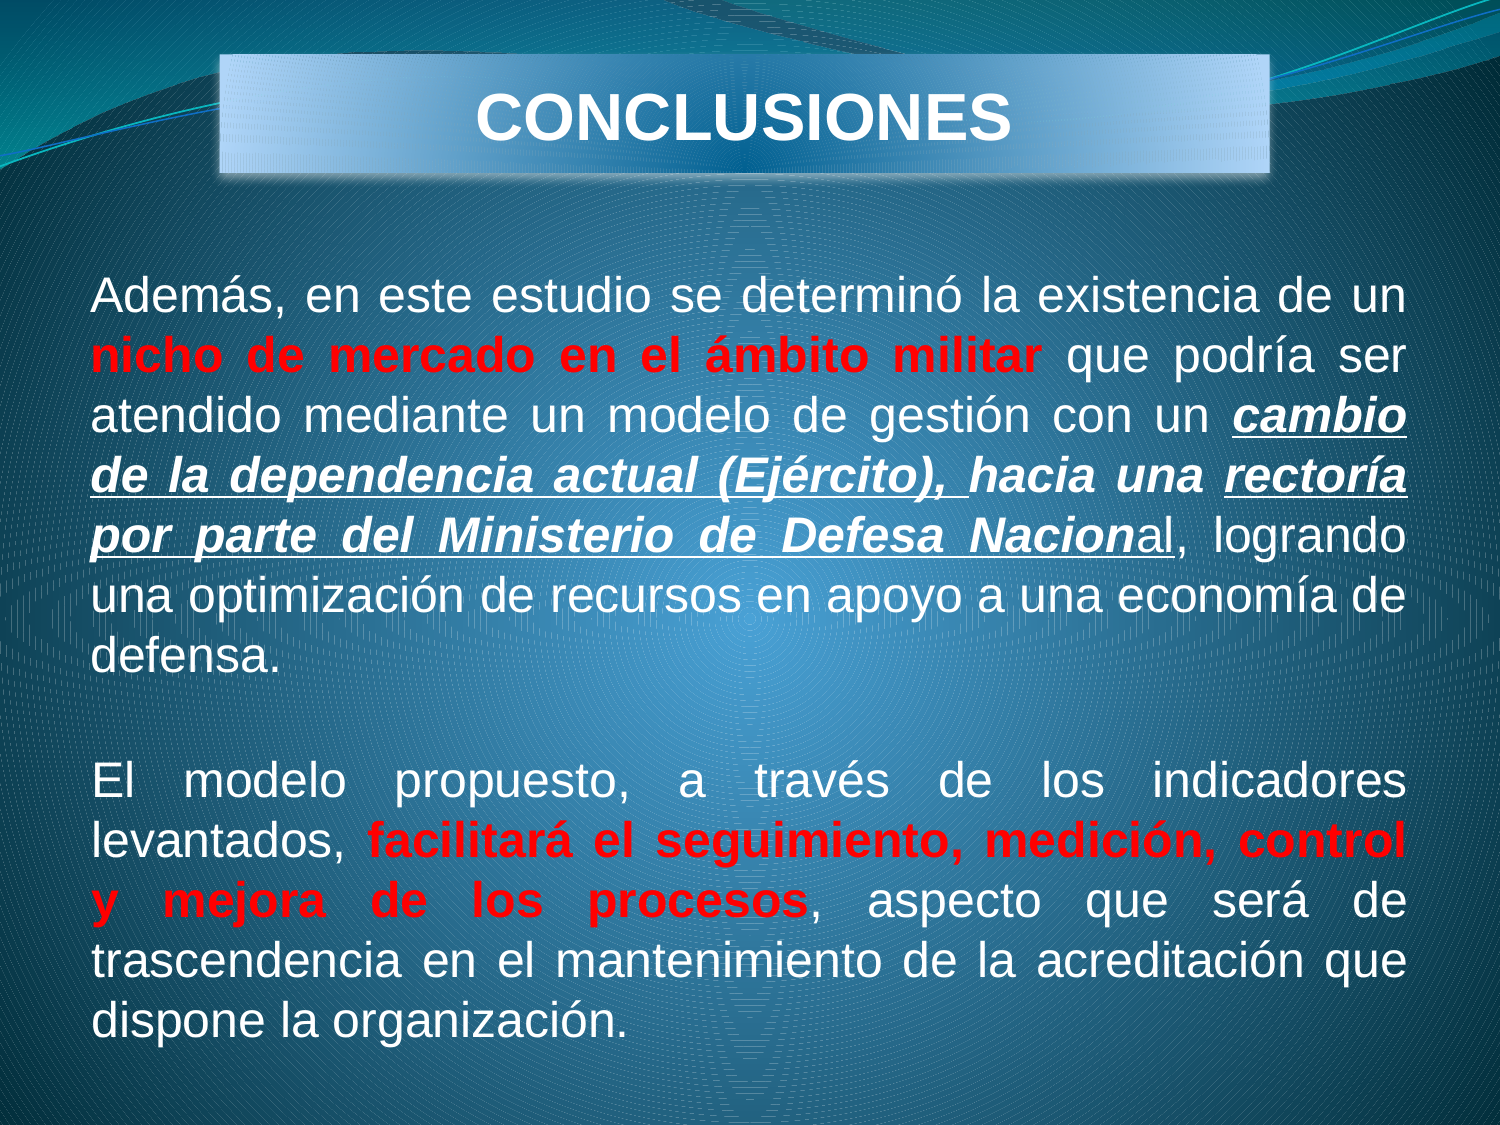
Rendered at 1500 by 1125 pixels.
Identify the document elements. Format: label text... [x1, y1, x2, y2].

text_box El modelo propuesto, a través de los indicadores levantados, facilitará el seguimiento, medición, control y mejora de los procesos, aspecto que será de trascendencia en el mantenimiento de la acreditación que dispone la organización. [76, 739, 1424, 1055]
text_box CONCLUSIONES [219, 54, 1270, 173]
text_box Además, en este estudio se determinó la existencia de un nicho de mercado en el ámbito militar que podría ser atendido mediante un modelo de gestión con un cambio de la dependencia actual (Ejército), hacia una rectoría por parte del Ministerio de Defesa Nacional, logrando una optimización de recursos en apoyo a una economía de defensa. [75, 255, 1423, 691]
